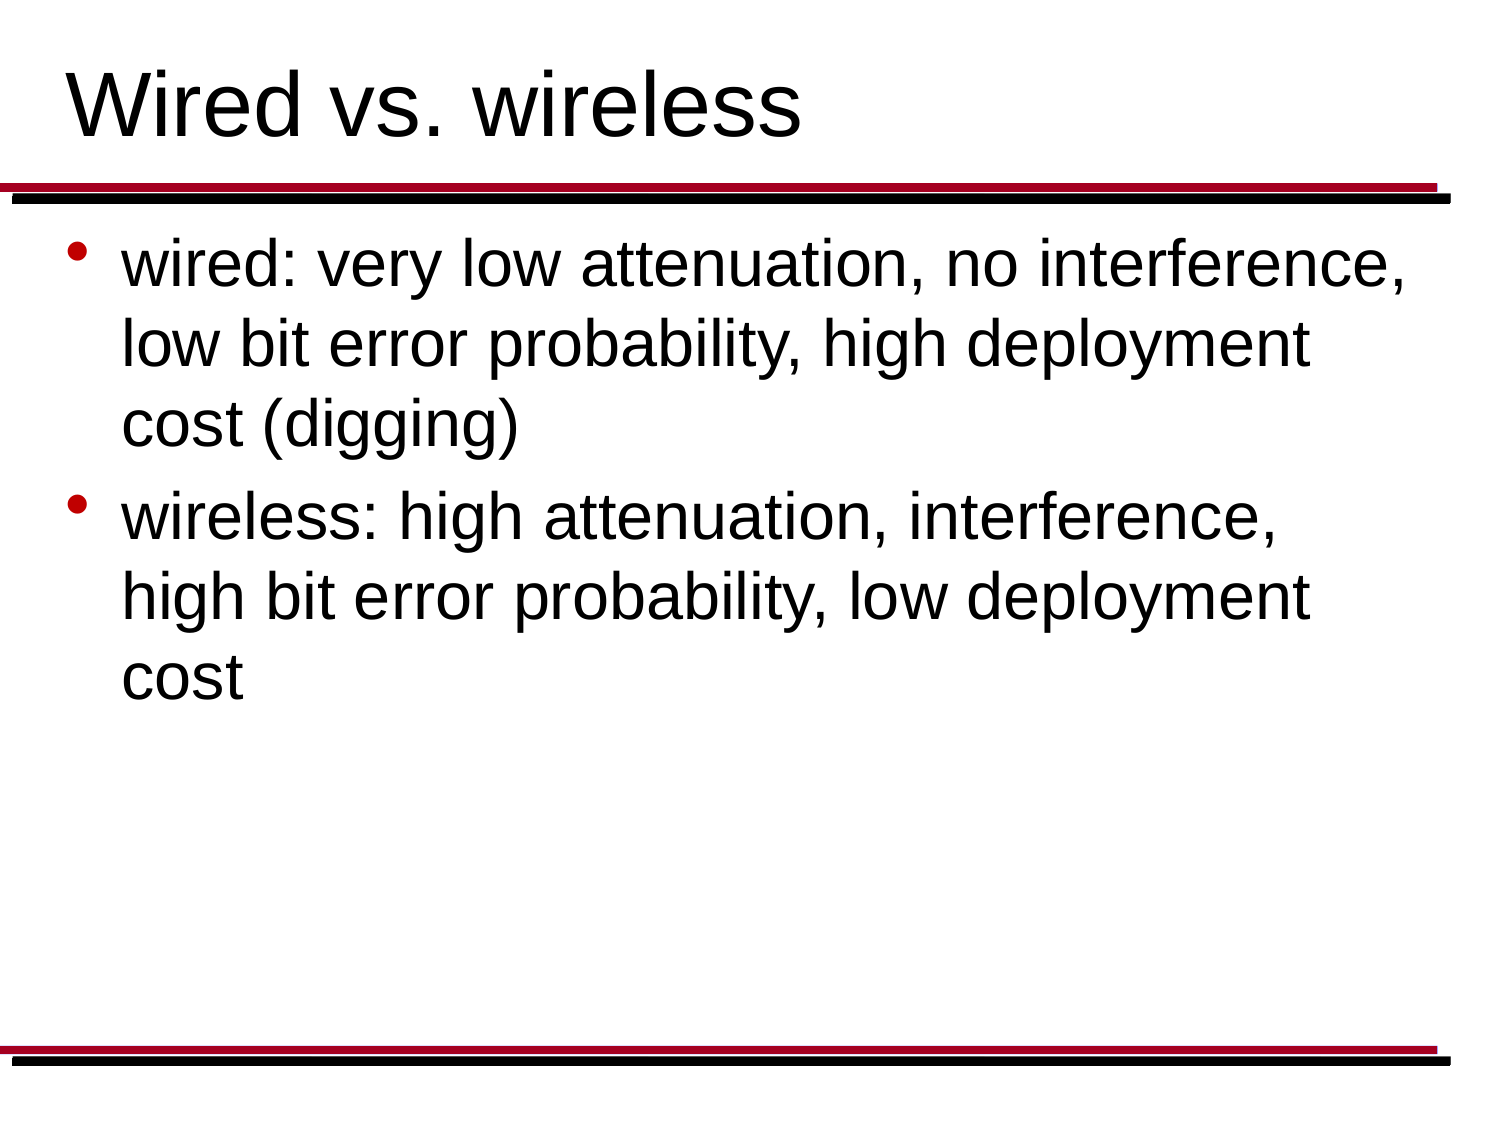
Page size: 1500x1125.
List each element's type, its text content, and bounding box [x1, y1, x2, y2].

list wired: very low attenuation, no interference, low bit error probability, high deployment cost (digging) wireless: high attenuation, interference, high bit error probability, low deployment cost [50, 212, 1425, 1038]
title Wired vs. wireless [50, 0, 1425, 200]
